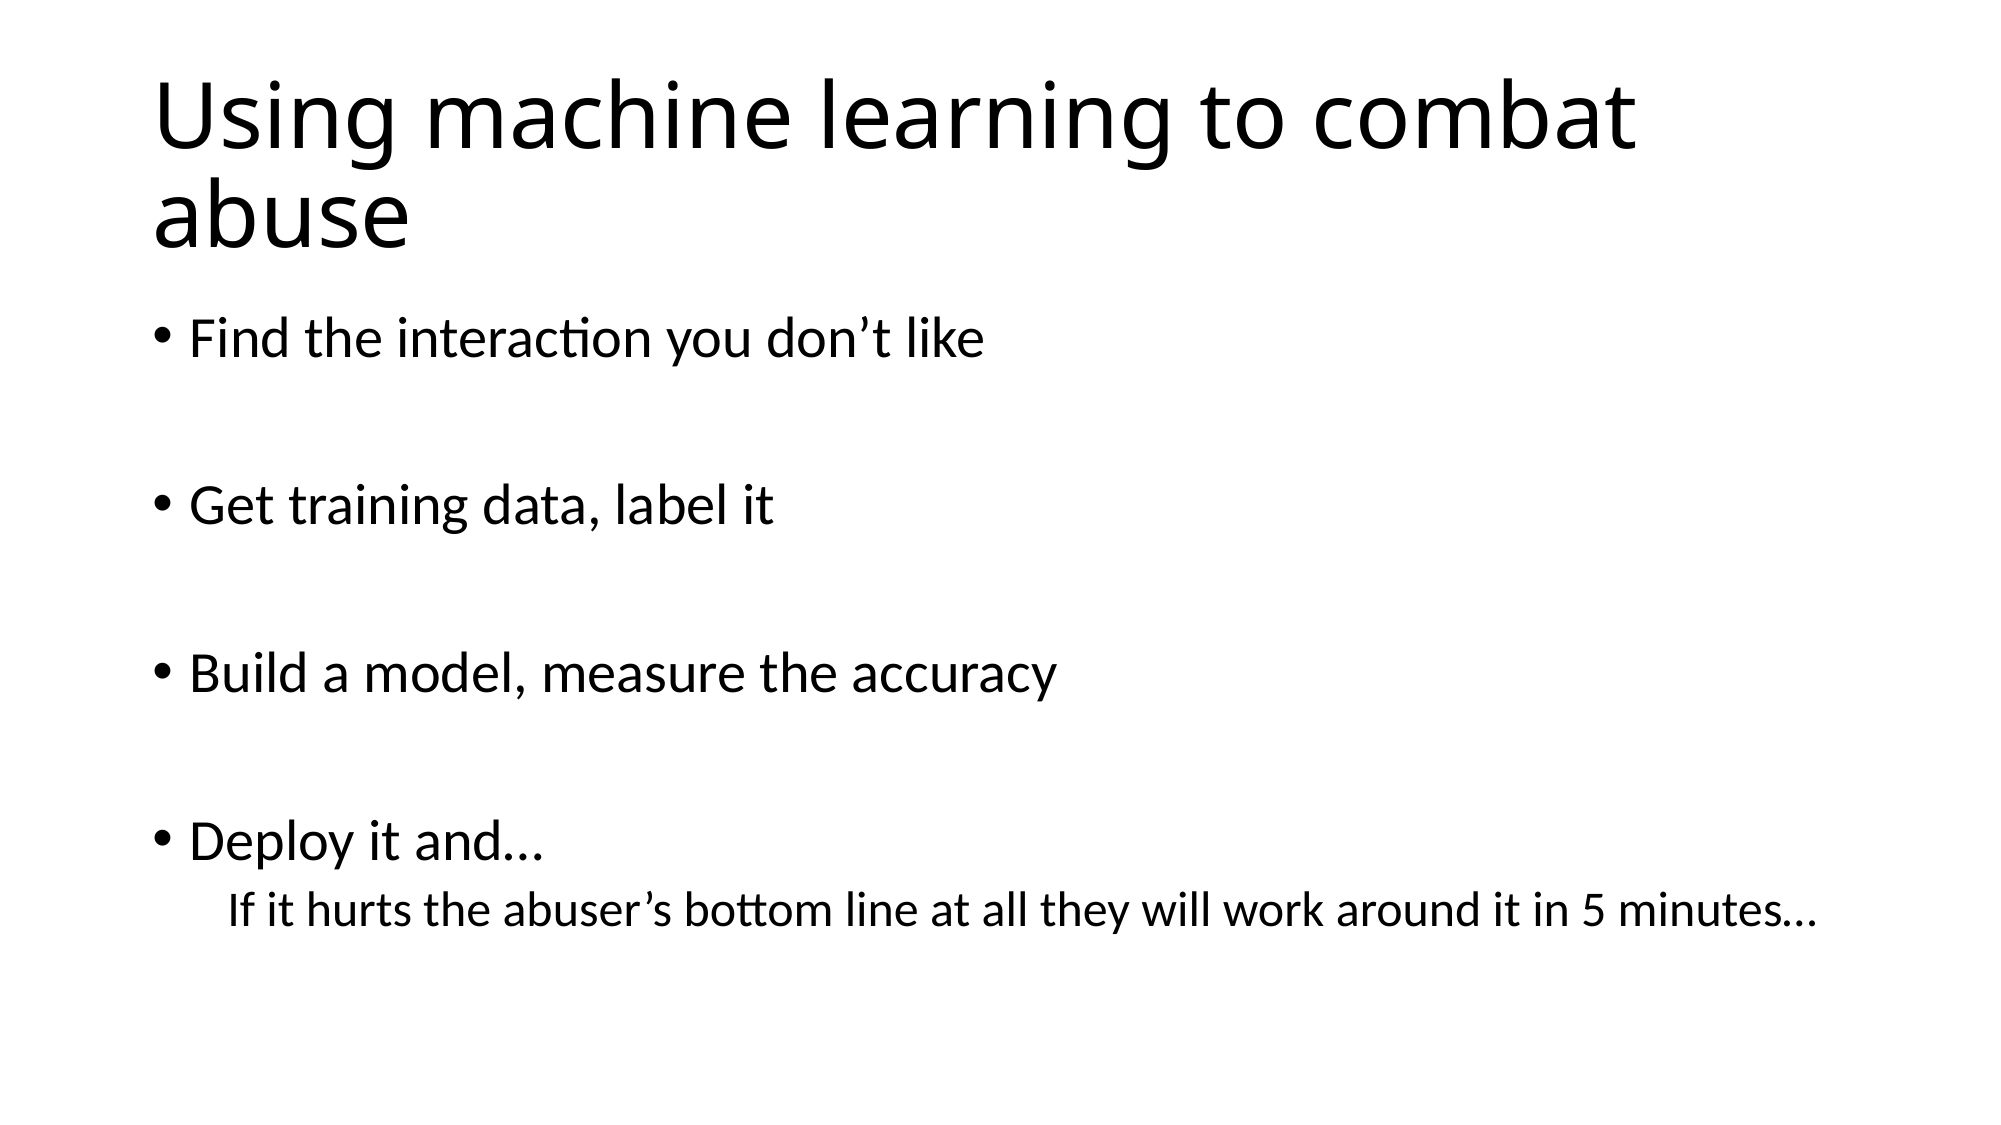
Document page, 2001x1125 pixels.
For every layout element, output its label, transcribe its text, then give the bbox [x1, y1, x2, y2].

title Using machine learning to combat abuse [137, 59, 1863, 278]
list Find the interaction you don’t like Get training data, label it Build a model, measure the accuracy Deploy it and… If it hurts the abuser’s bottom line at all they will work around it in 5 minutes… [137, 299, 1863, 1014]
